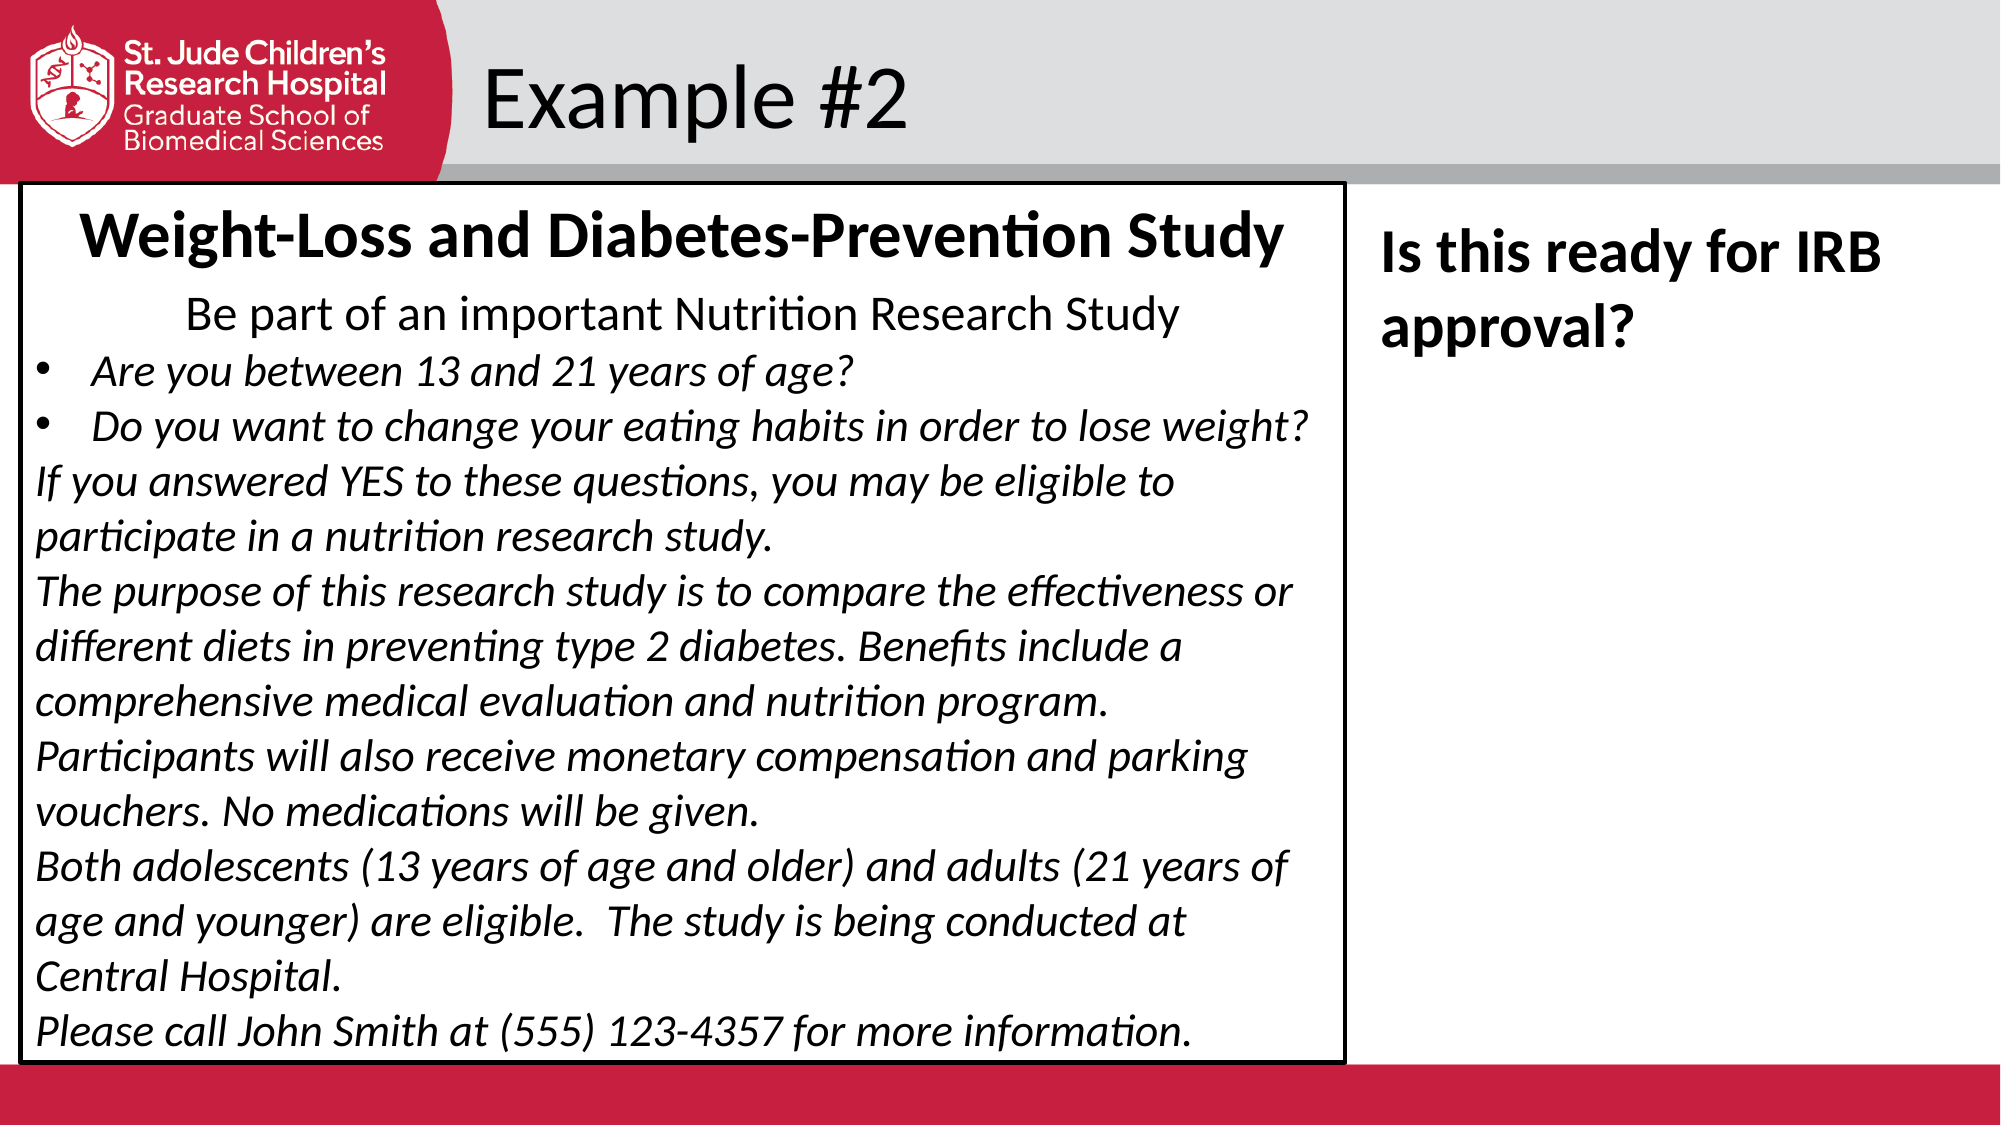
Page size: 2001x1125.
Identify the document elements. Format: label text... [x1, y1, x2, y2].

picture [0, 0, 2001, 1125]
title Example #2 [468, 29, 1966, 189]
text_box Is this ready for IRB approval? [1365, 202, 1966, 1041]
text_box Weight-Loss and Diabetes-Prevention Study Be part of an important Nutrition Research Study Are you between 13 and 21 years of age? Do you want to change your eating habits in order to lose weight? If you answered YES to these questions, you may be eligible to participate in a nutrition research study. The purpose of this research study is to compare the effectiveness or different diets in preventing type 2 diabetes. Benefits include a comprehensive medical evaluation and nutrition program. Participants will also receive monetary compensation and parking vouchers. No medications will be given. Both adolescents (13 years of age and older) and adults (21 years of age and younger) are eligible. The study is being conducted at Central Hospital. Please call John Smith at (555) 123-4357 for more information. [18, 181, 1347, 1065]
